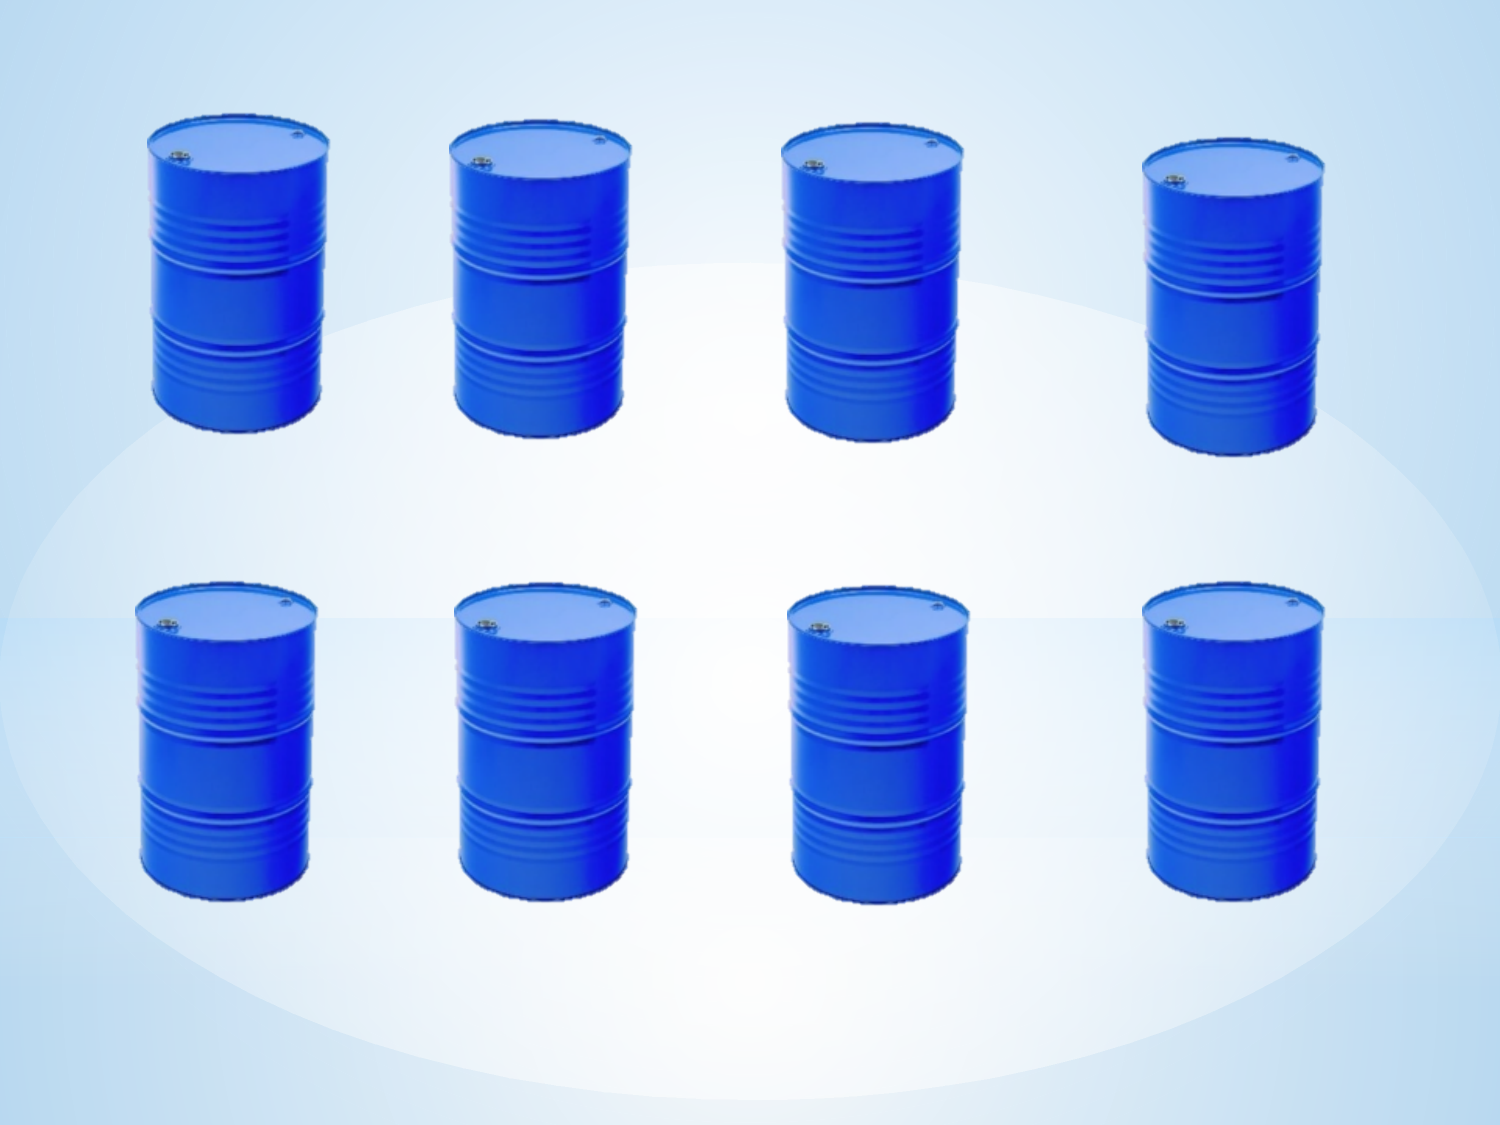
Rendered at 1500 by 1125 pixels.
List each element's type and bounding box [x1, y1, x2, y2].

picture [449, 94, 636, 464]
picture [781, 98, 967, 468]
picture [135, 557, 322, 927]
picture [1142, 113, 1329, 483]
picture [787, 561, 974, 931]
picture [454, 557, 641, 927]
picture [1142, 557, 1329, 927]
picture [147, 89, 334, 459]
